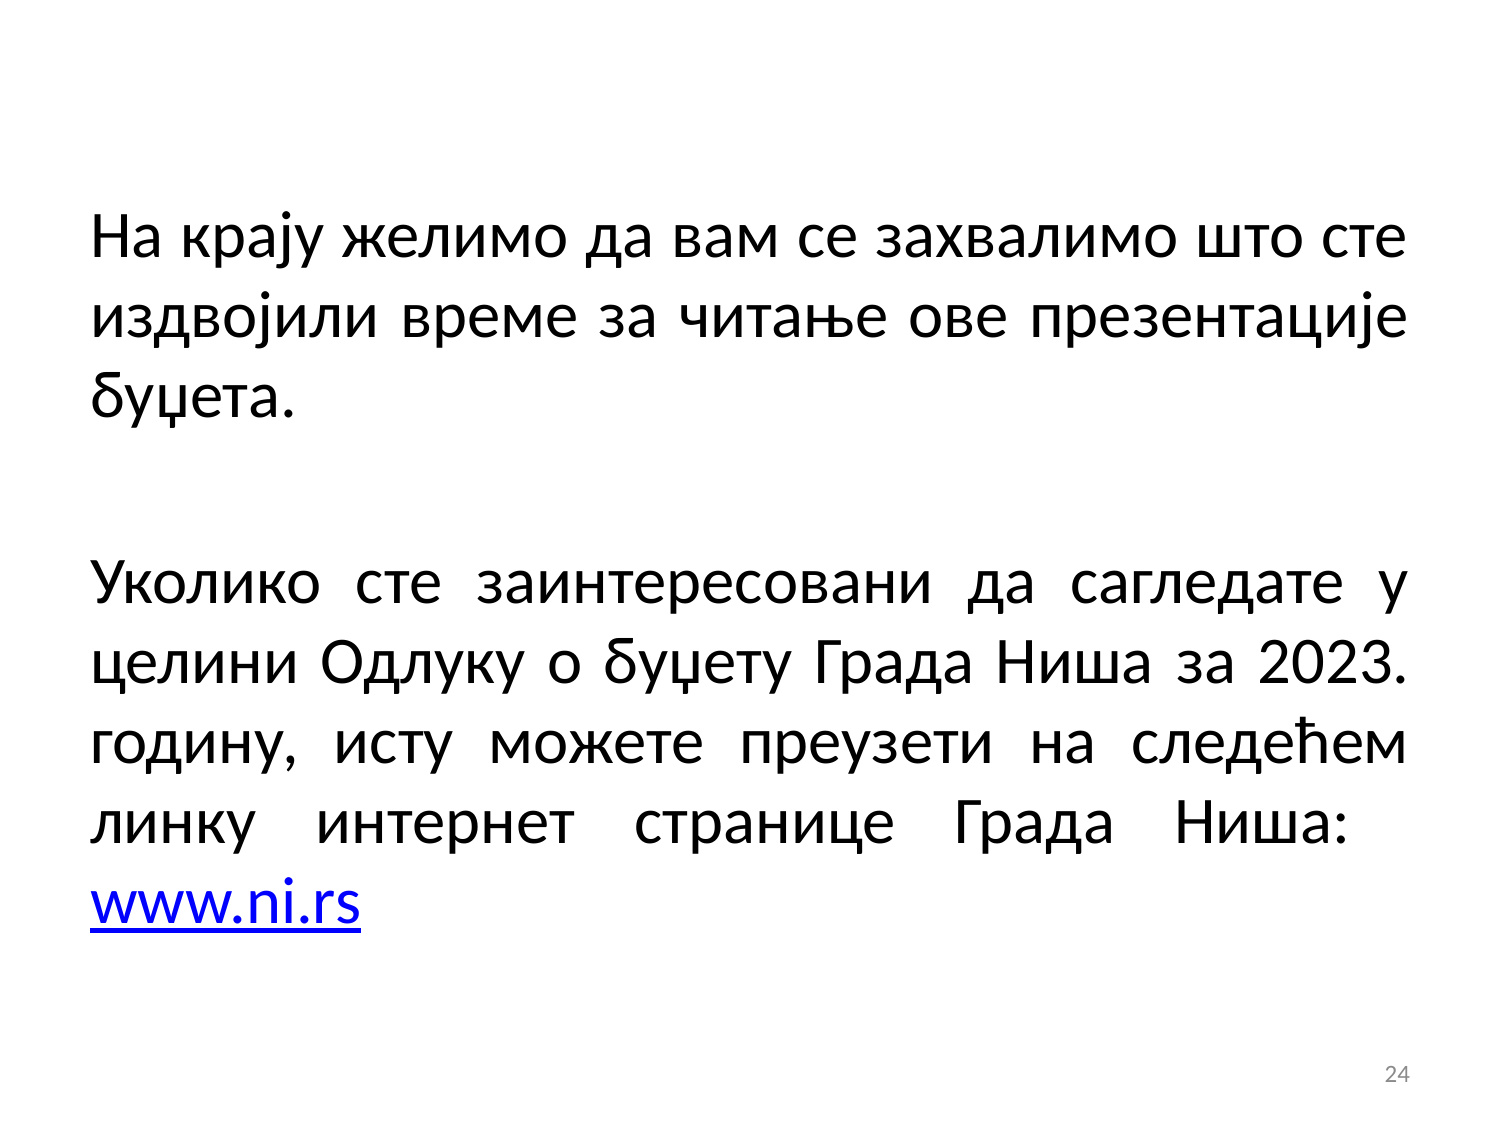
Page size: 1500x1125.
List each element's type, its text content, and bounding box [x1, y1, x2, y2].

list На крају желимо да вам се захвалимо што сте издвојили време за читање ове презентације буџета. Уколико сте заинтересовани да сагледате у целини Одлуку о буџету Града Ниша за 2023. годину, исту можете преузети на следећем линку интернет странице Града Ниша: www.ni.rs [75, 90, 1425, 1005]
slide_number 24 [1074, 1042, 1425, 1103]
